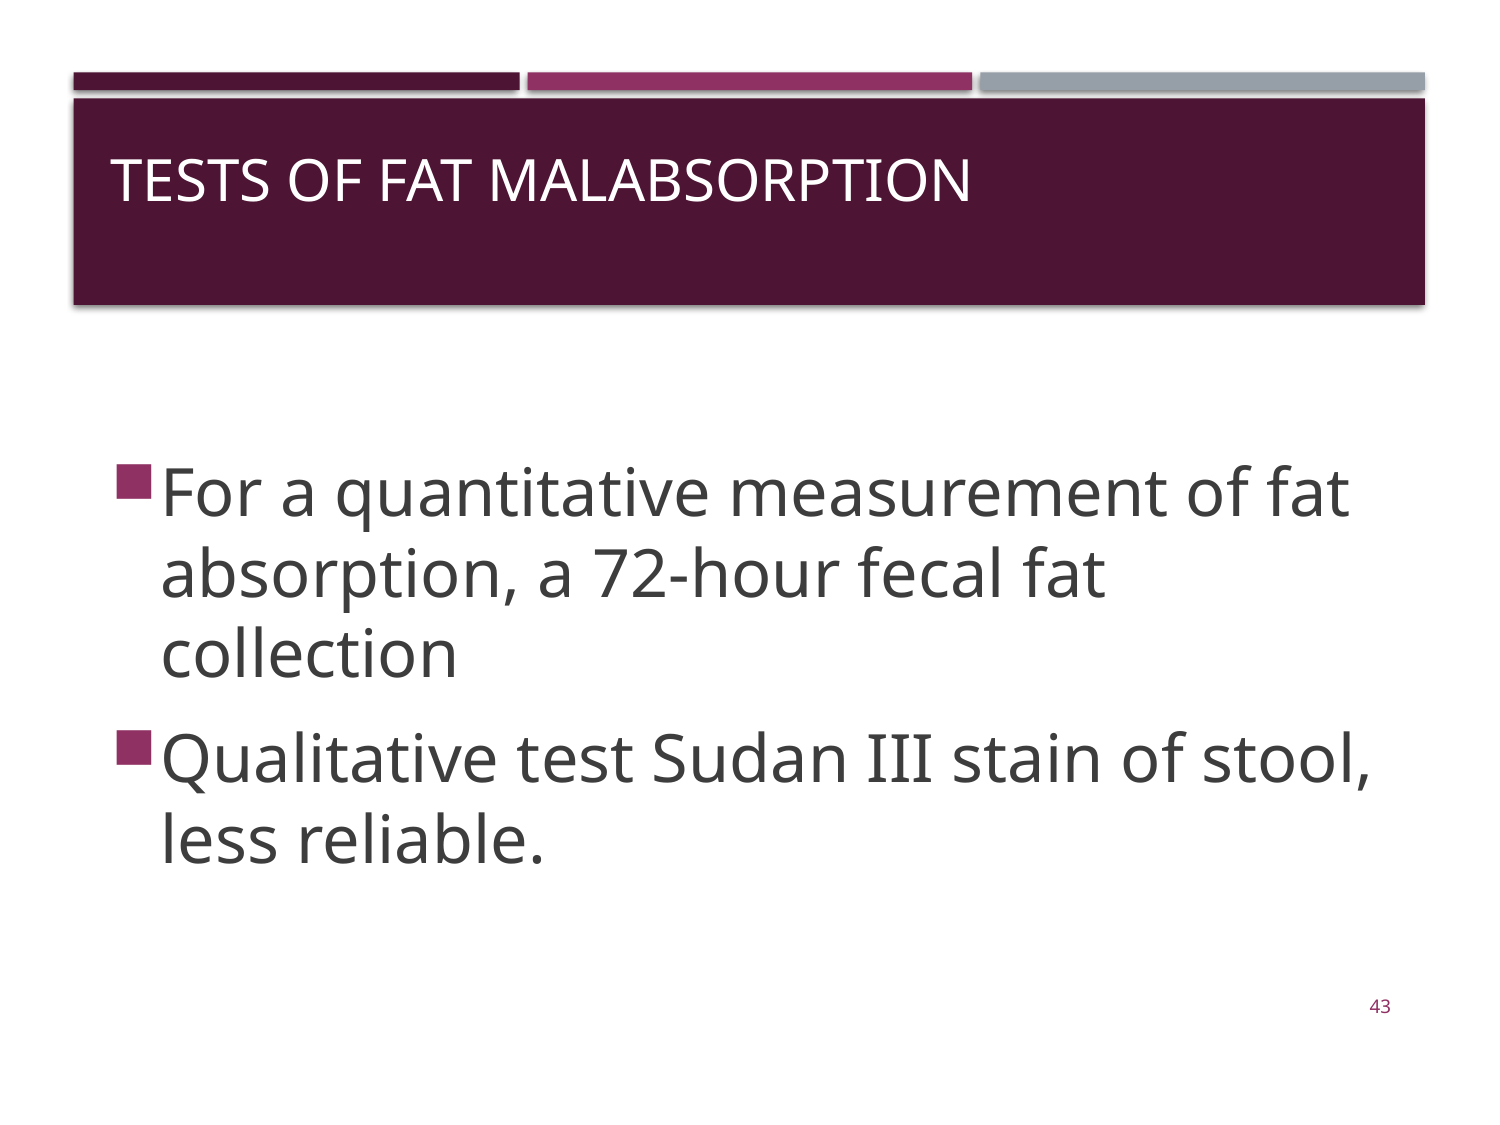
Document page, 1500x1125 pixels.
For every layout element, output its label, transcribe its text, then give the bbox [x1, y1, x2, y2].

title Tests of fat malabsorption [95, 112, 1406, 291]
list For a quantitative measurement of fat absorption, a 72-hour fecal fat collection Qualitative test Sudan III stain of stool, less reliable. [95, 365, 1406, 962]
slide_number 43 [1279, 977, 1406, 1037]
